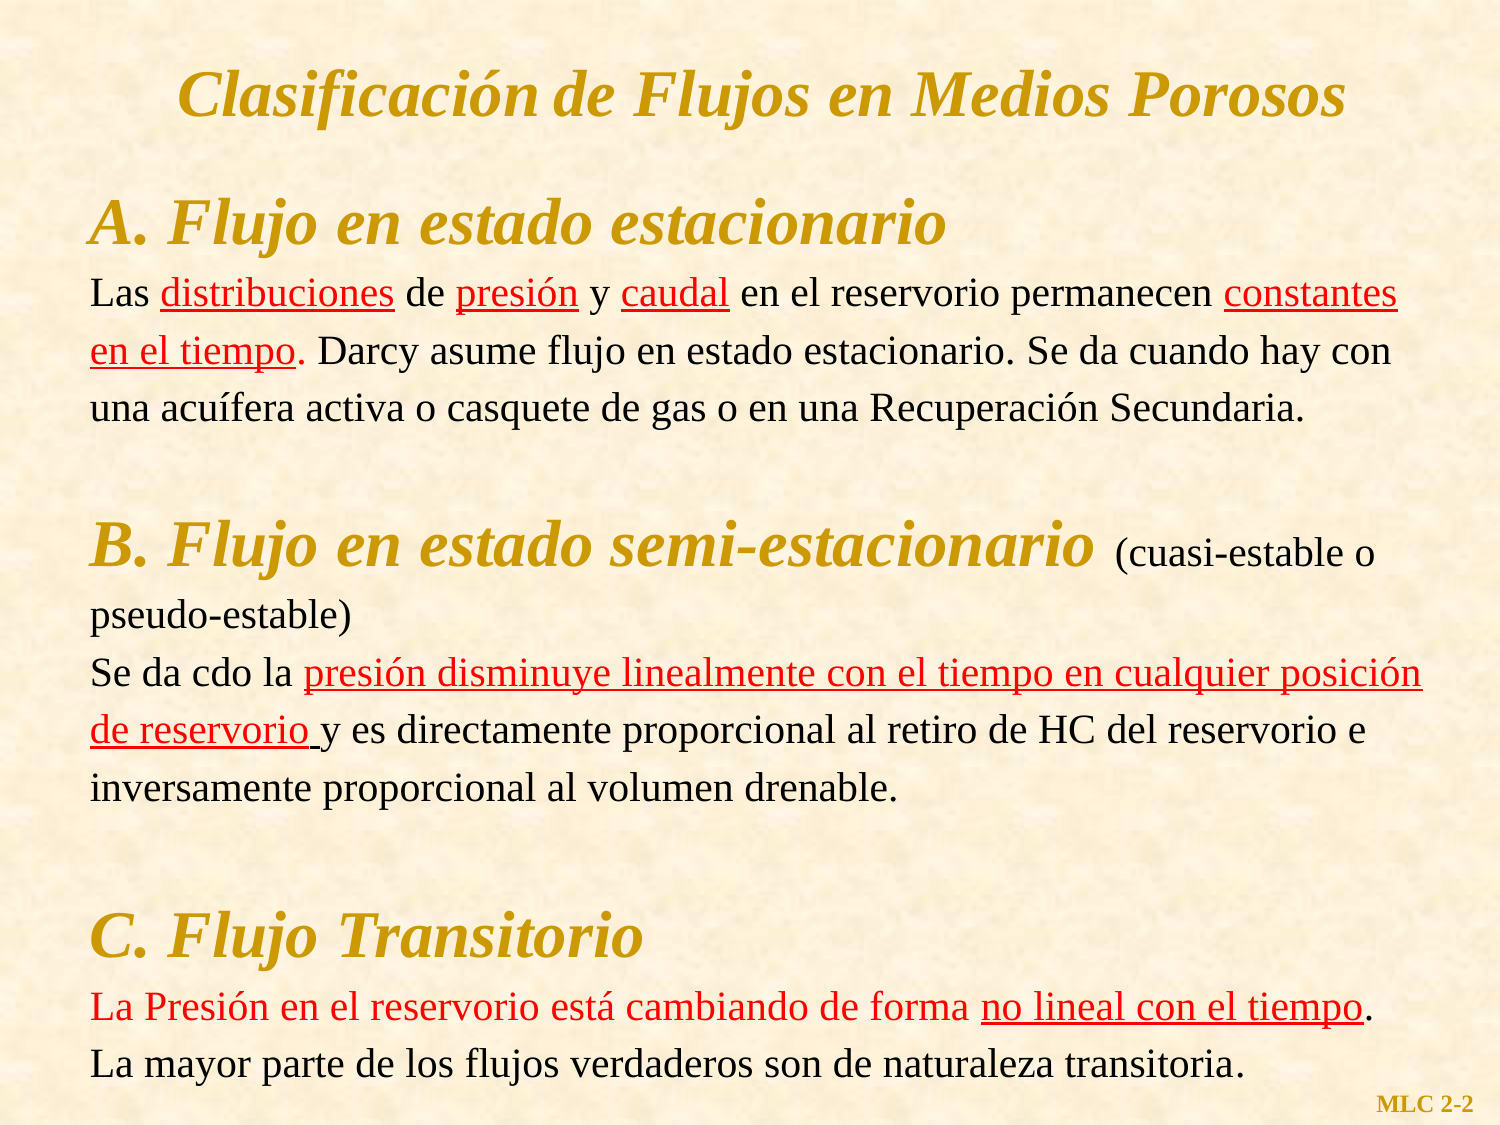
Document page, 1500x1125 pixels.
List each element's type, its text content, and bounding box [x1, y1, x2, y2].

text_box A. Flujo en estado estacionario Las distribuciones de presión y caudal en el reservorio permanecen constantes en el tiempo. Darcy asume flujo en estado estacionario. Se da cuando hay con una acuífera activa o casquete de gas o en una Recuperación Secundaria. B. Flujo en estado semi-estacionario (cuasi-estable o pseudo-estable) Se da cdo la presión disminuye linealmente con el tiempo en cualquier posición de reservorio y es directamente proporcional al retiro de HC del reservorio e inversamente proporcional al volumen drenable. C. Flujo Transitorio La Presión en el reservorio está cambiando de forma no lineal con el tiempo. La mayor parte de los flujos verdaderos son de naturaleza transitoria. [75, 158, 1450, 1086]
text_box MLC 2-2 [1361, 1079, 1489, 1125]
picture [0, 0, 1500, 1125]
text_box Clasificación de Flujos en Medios Porosos [75, 42, 1450, 138]
